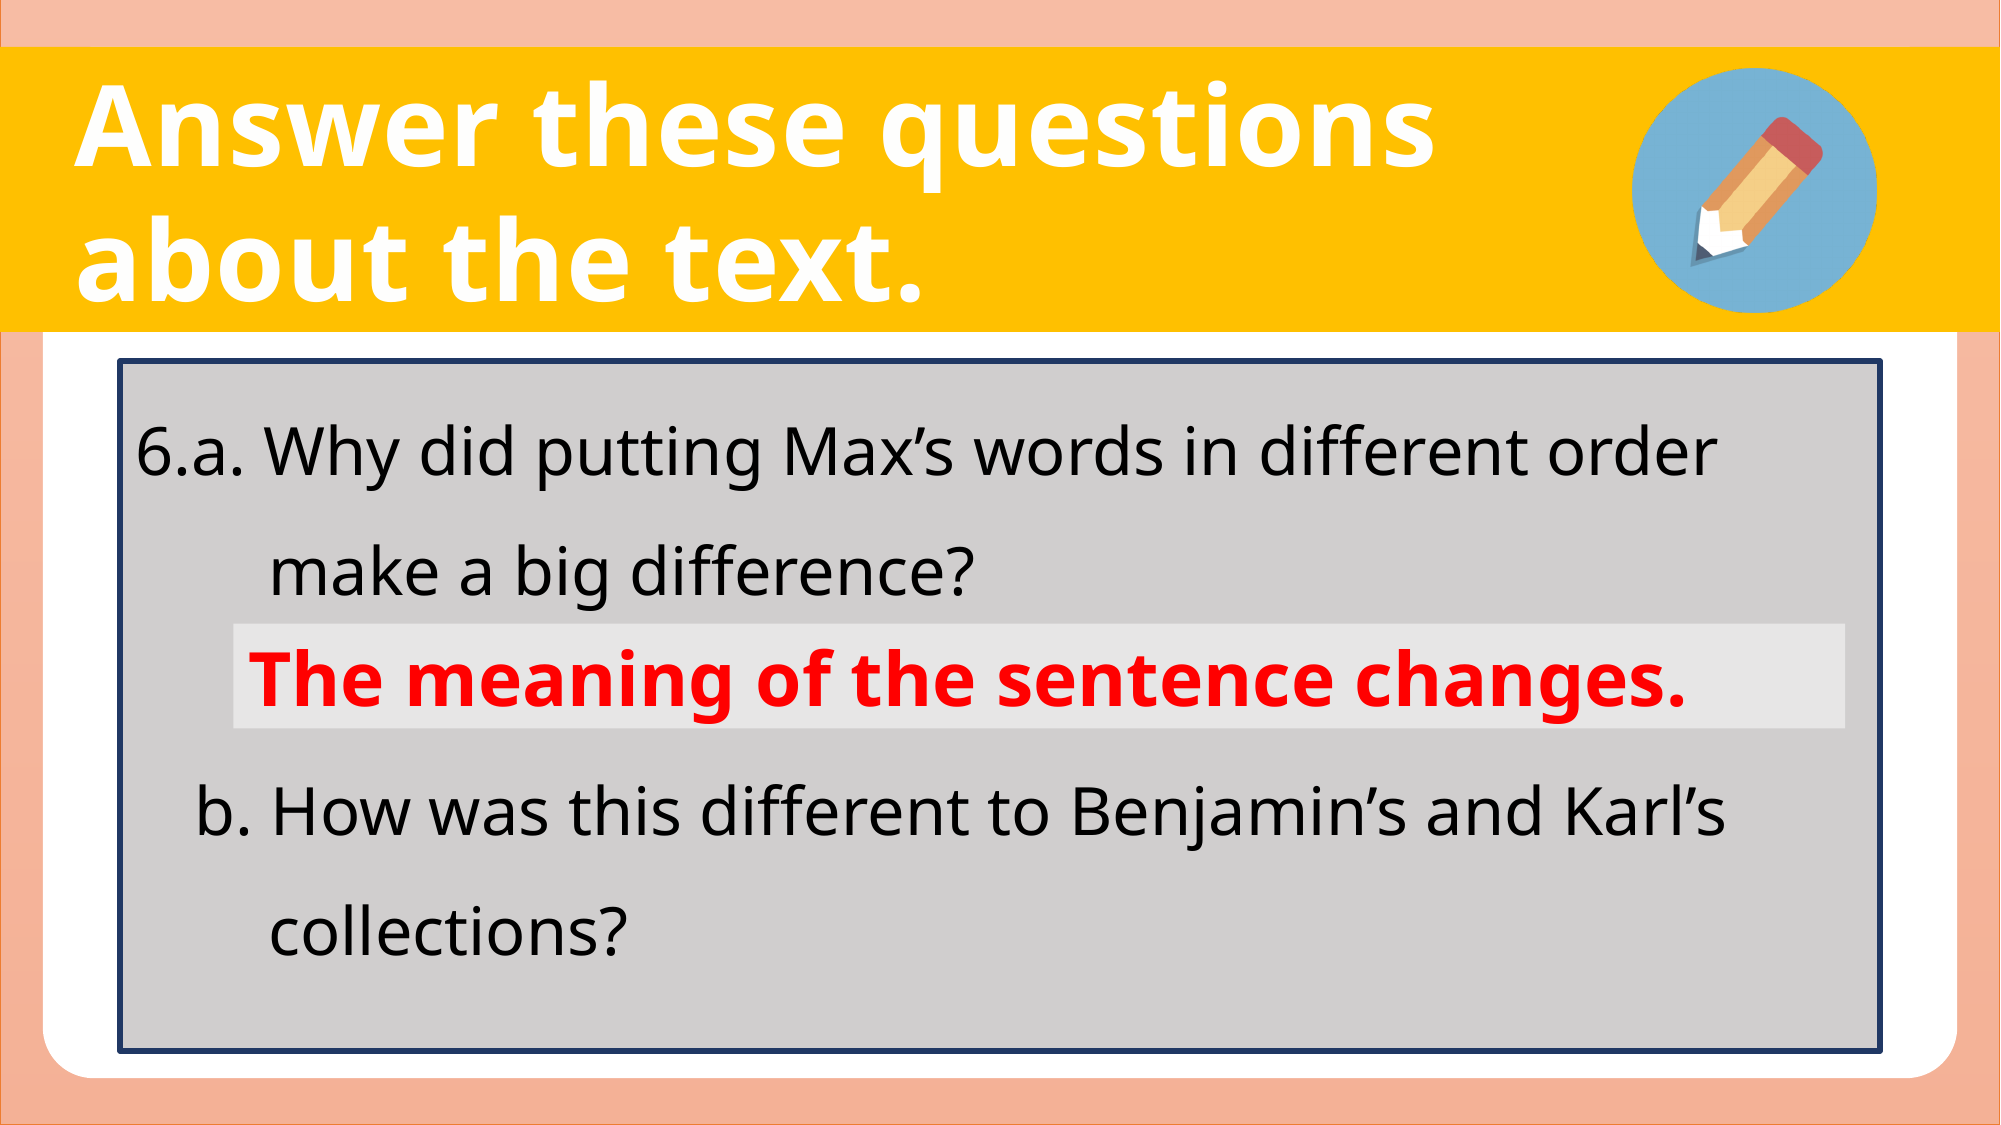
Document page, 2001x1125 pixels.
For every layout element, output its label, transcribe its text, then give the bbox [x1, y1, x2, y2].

text_box 6.a. Why did putting Max’s words in different order make a big difference? b. How was this different to Benjamin’s and Karl’s collections? [120, 361, 1880, 1051]
text_box [41, 332, 1959, 1080]
text_box Answer these questions about the text. [0, 46, 2000, 332]
text_box The meaning of the sentence changes. [233, 623, 1846, 729]
picture [1632, 68, 1877, 313]
text_box [0, 332, 2000, 1125]
text_box [0, 0, 2000, 46]
